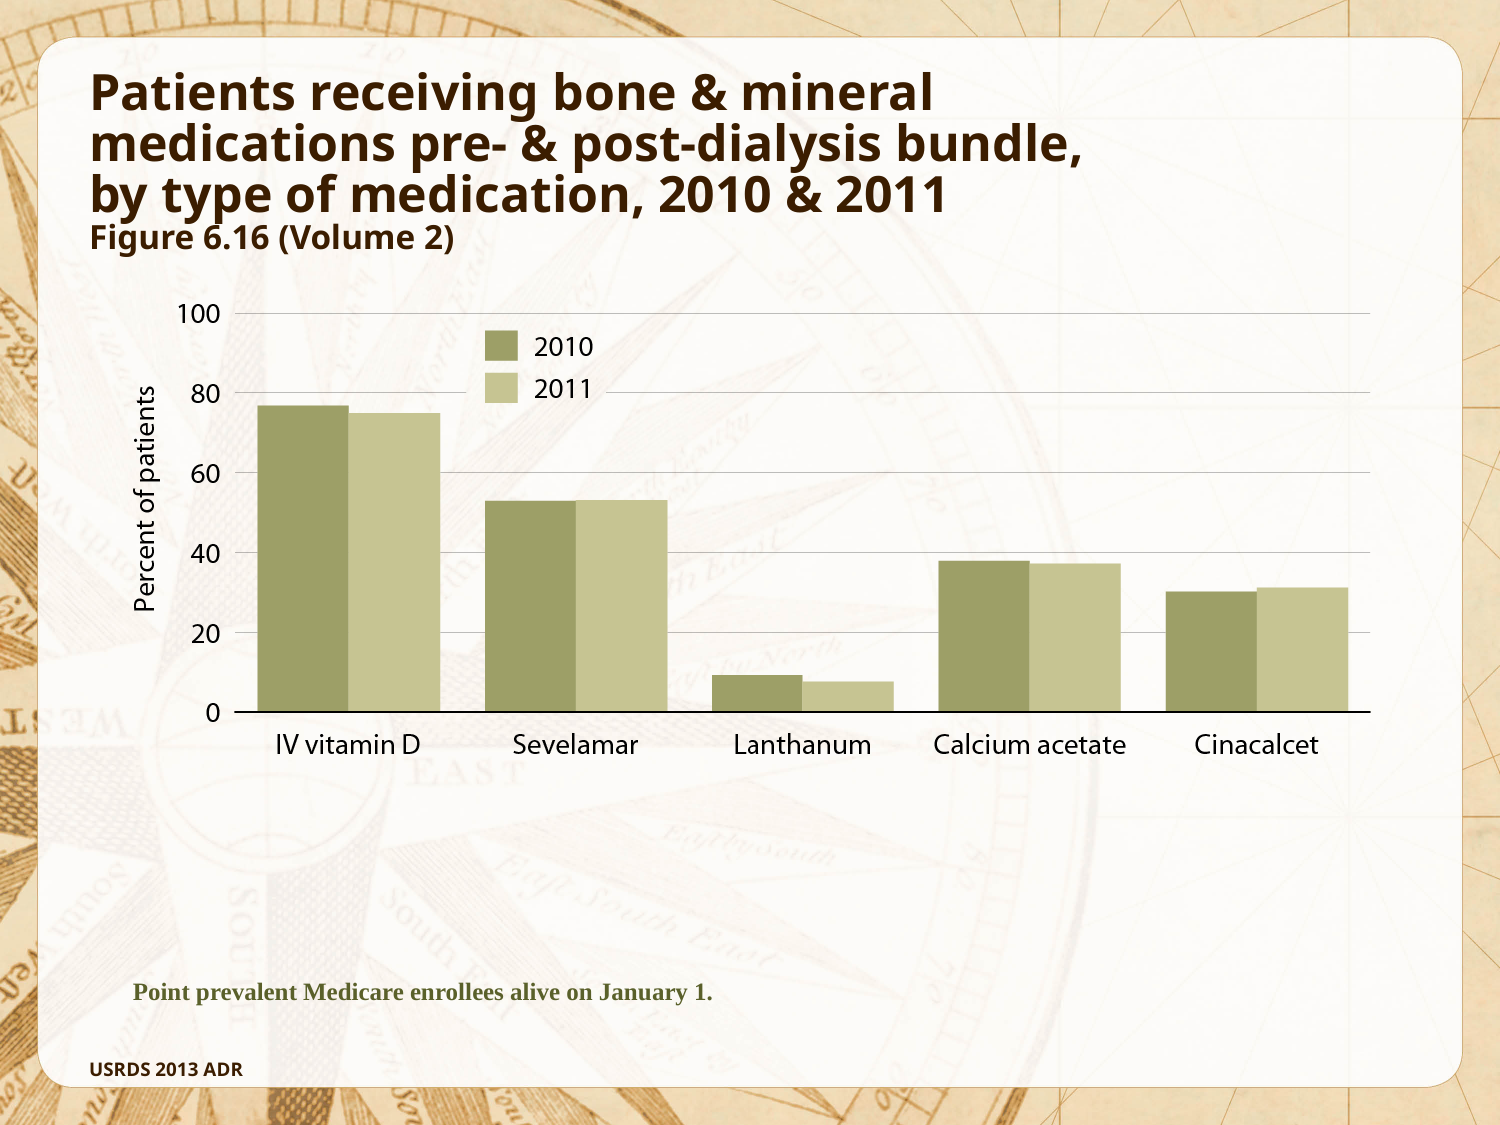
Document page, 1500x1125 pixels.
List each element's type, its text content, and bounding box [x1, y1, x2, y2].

title Patients receiving bone & mineral medications pre- & post-dialysis bundle, by type of medication, 2010 & 2011 Figure 6.16 (Volume 2) [74, 45, 1425, 264]
list Point prevalent Medicare enrollees alive on January 1. [132, 975, 1403, 1025]
picture [0, 0, 1500, 1125]
